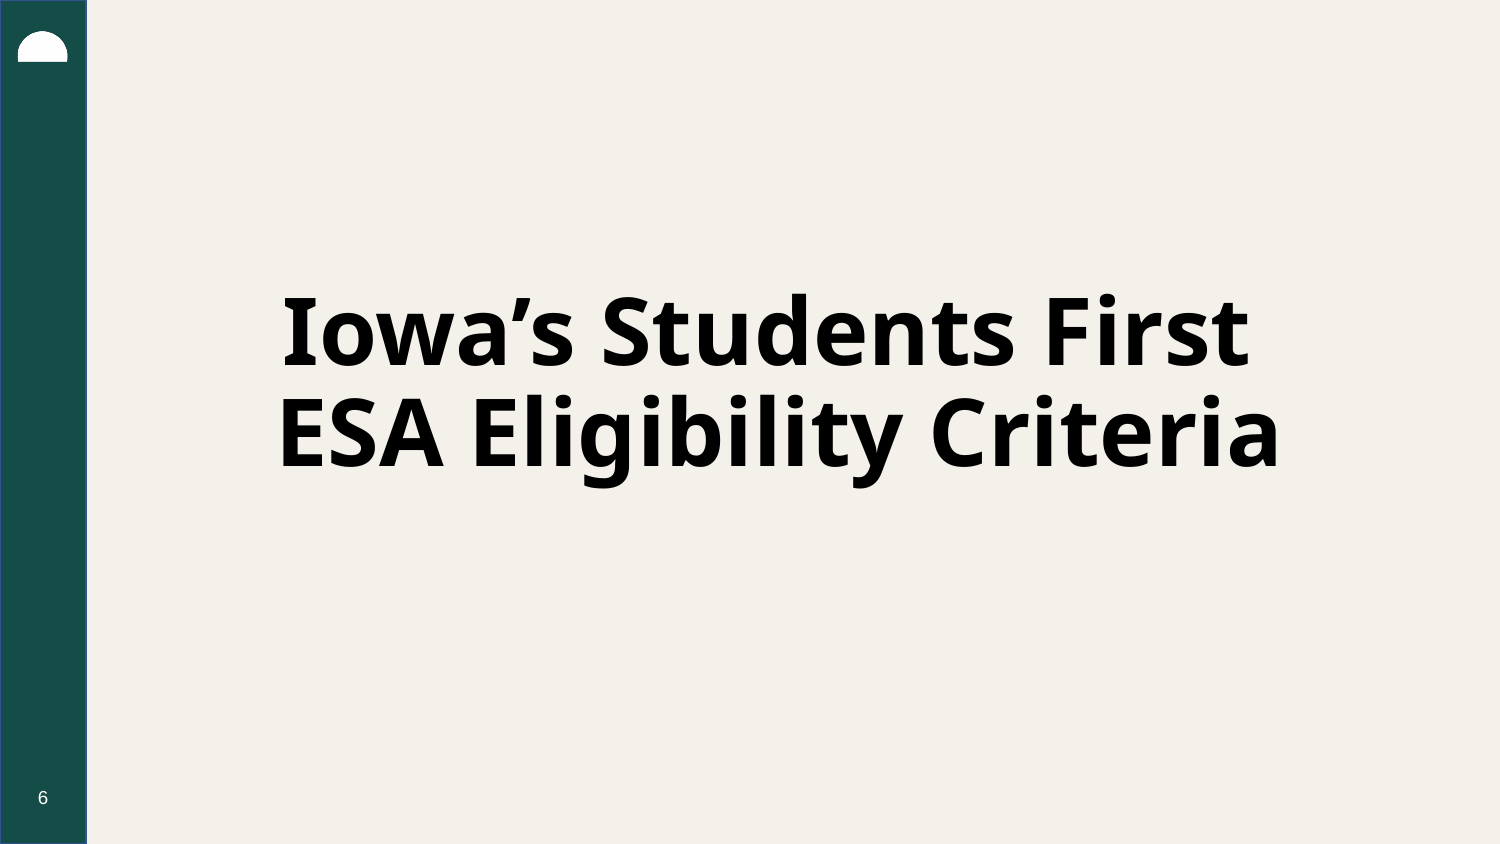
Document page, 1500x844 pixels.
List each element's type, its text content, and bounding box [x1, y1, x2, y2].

title Iowa’s Students First ESA Eligibility Criteria [132, 210, 1427, 562]
picture [17, 31, 69, 62]
slide_number 6 [10, 774, 76, 820]
